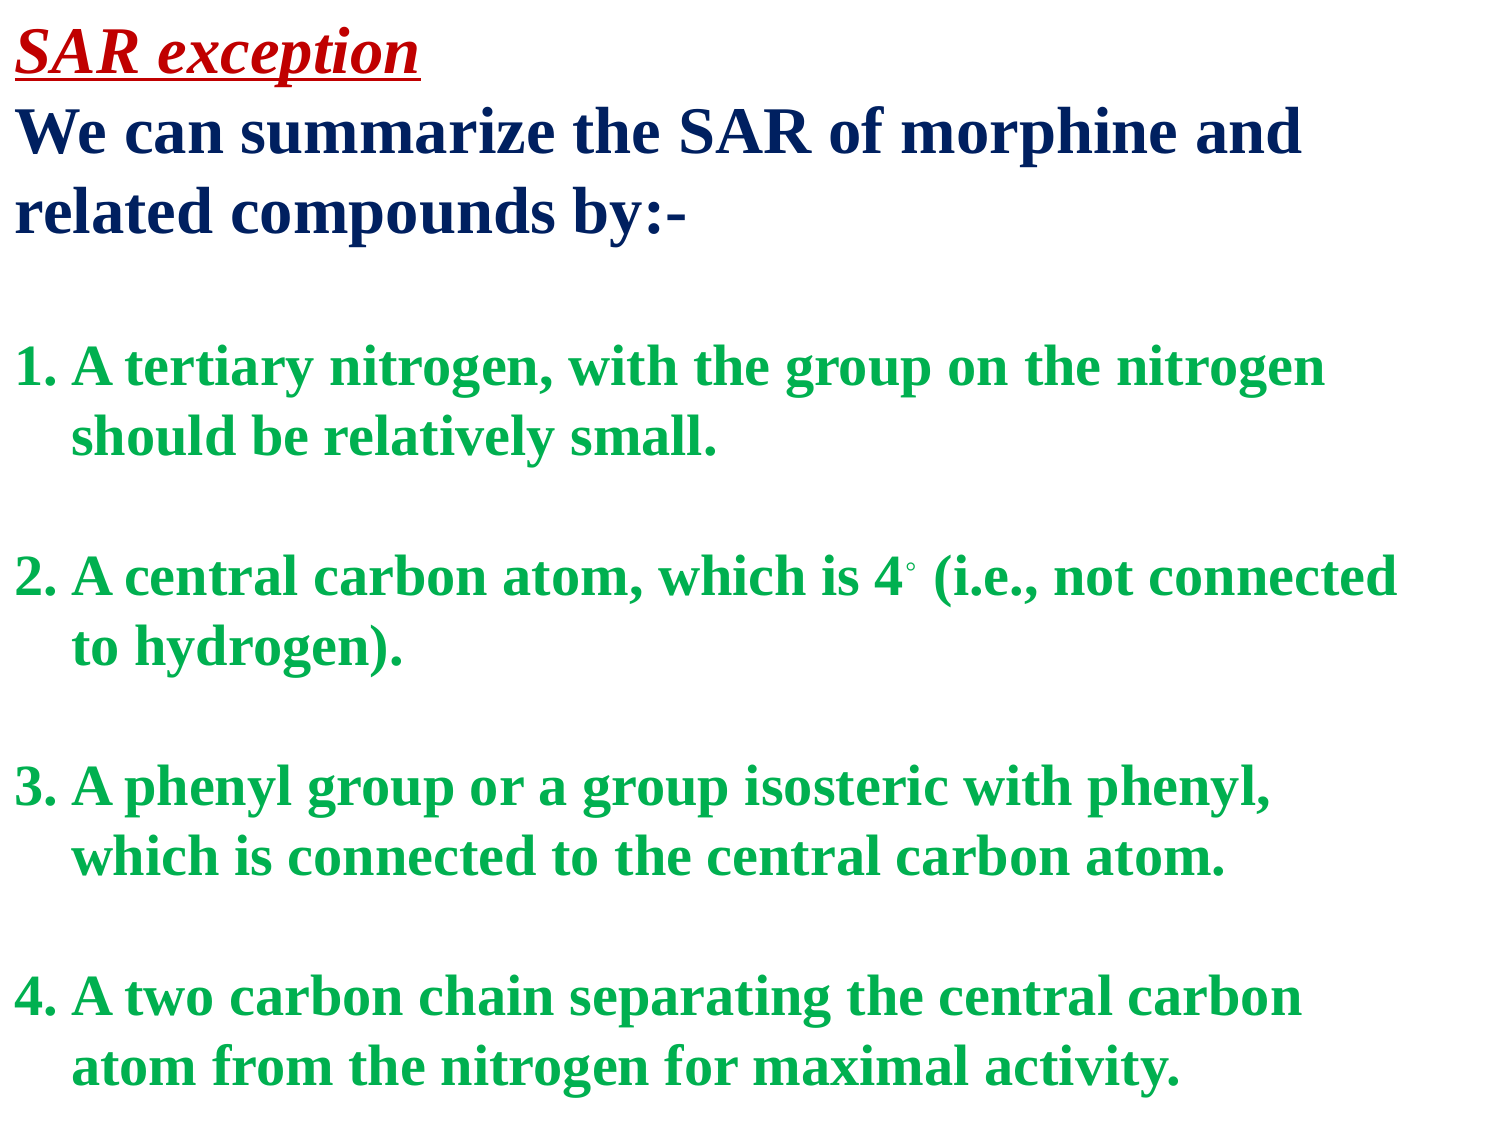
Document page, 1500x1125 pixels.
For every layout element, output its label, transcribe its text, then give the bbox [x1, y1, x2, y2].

text_box SAR exception We can summarize the SAR of morphine and related compounds by:- A tertiary nitrogen, with the group on the nitrogen should be relatively small. A central carbon atom, which is 4◦ (i.e., not connected to hydrogen). A phenyl group or a group isosteric with phenyl, which is connected to the central carbon atom. A two carbon chain separating the central carbon atom from the nitrogen for maximal activity. [0, 0, 1436, 1125]
